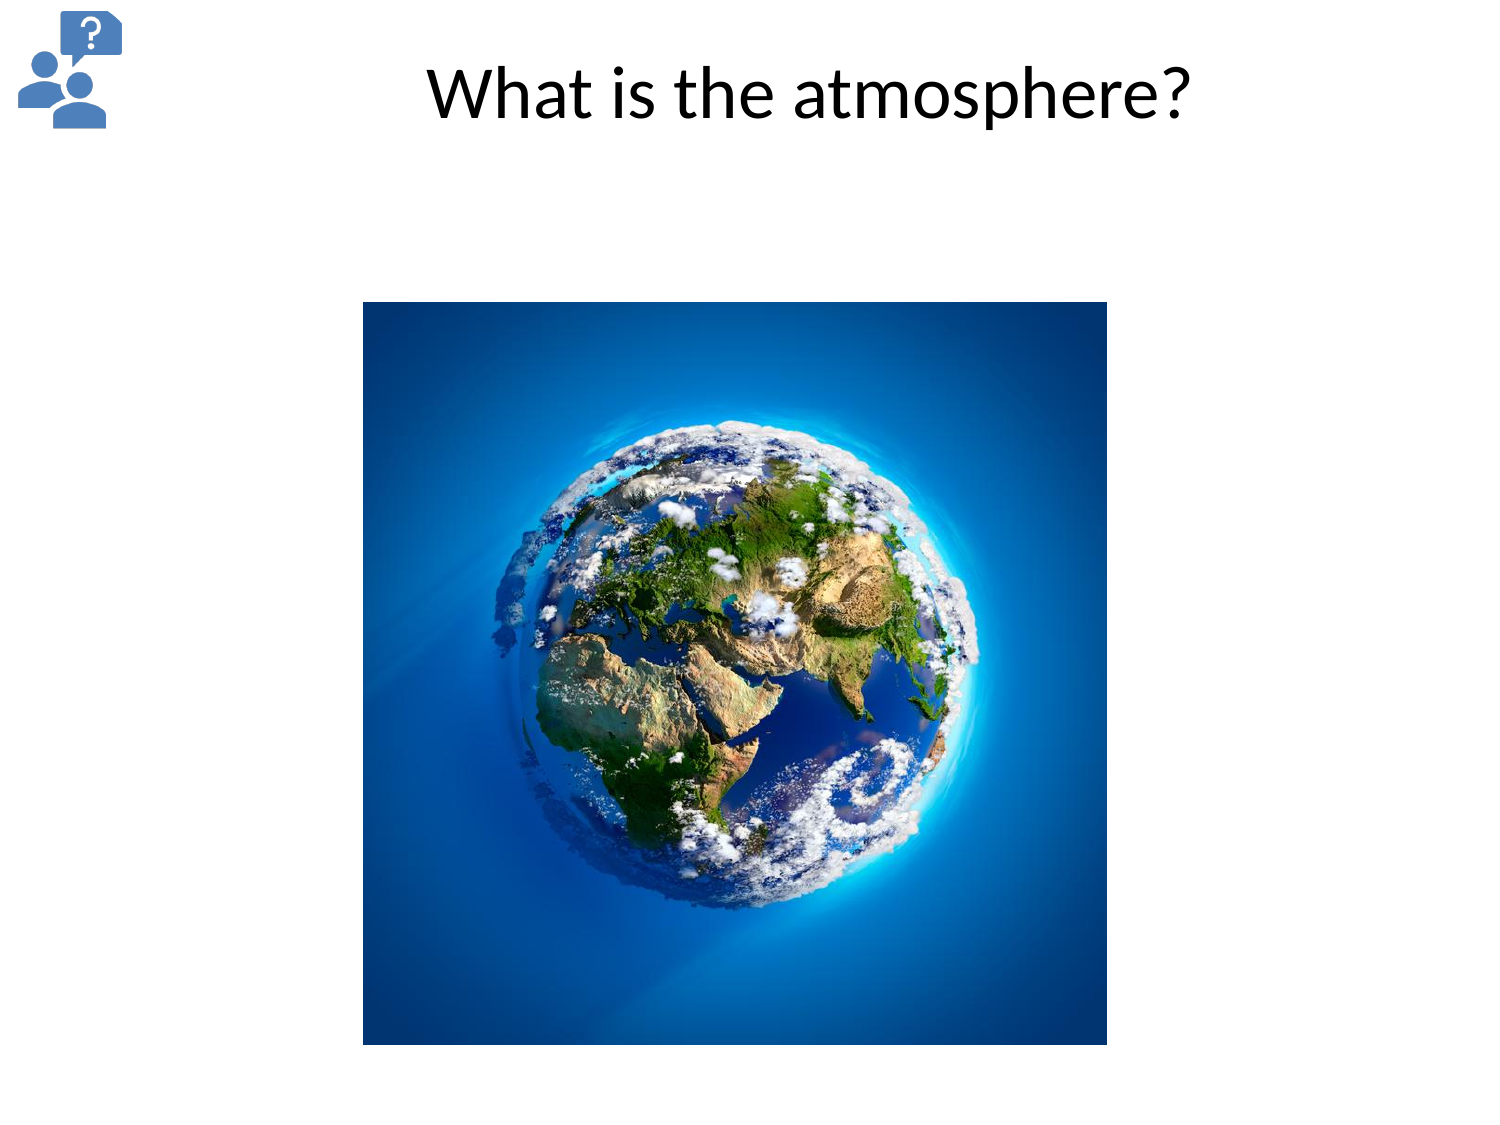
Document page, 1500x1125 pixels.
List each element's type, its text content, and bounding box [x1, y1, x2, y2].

text_box What is the atmosphere? [162, 35, 1460, 141]
picture [59, 302, 1411, 1046]
text_box [0, 0, 140, 140]
